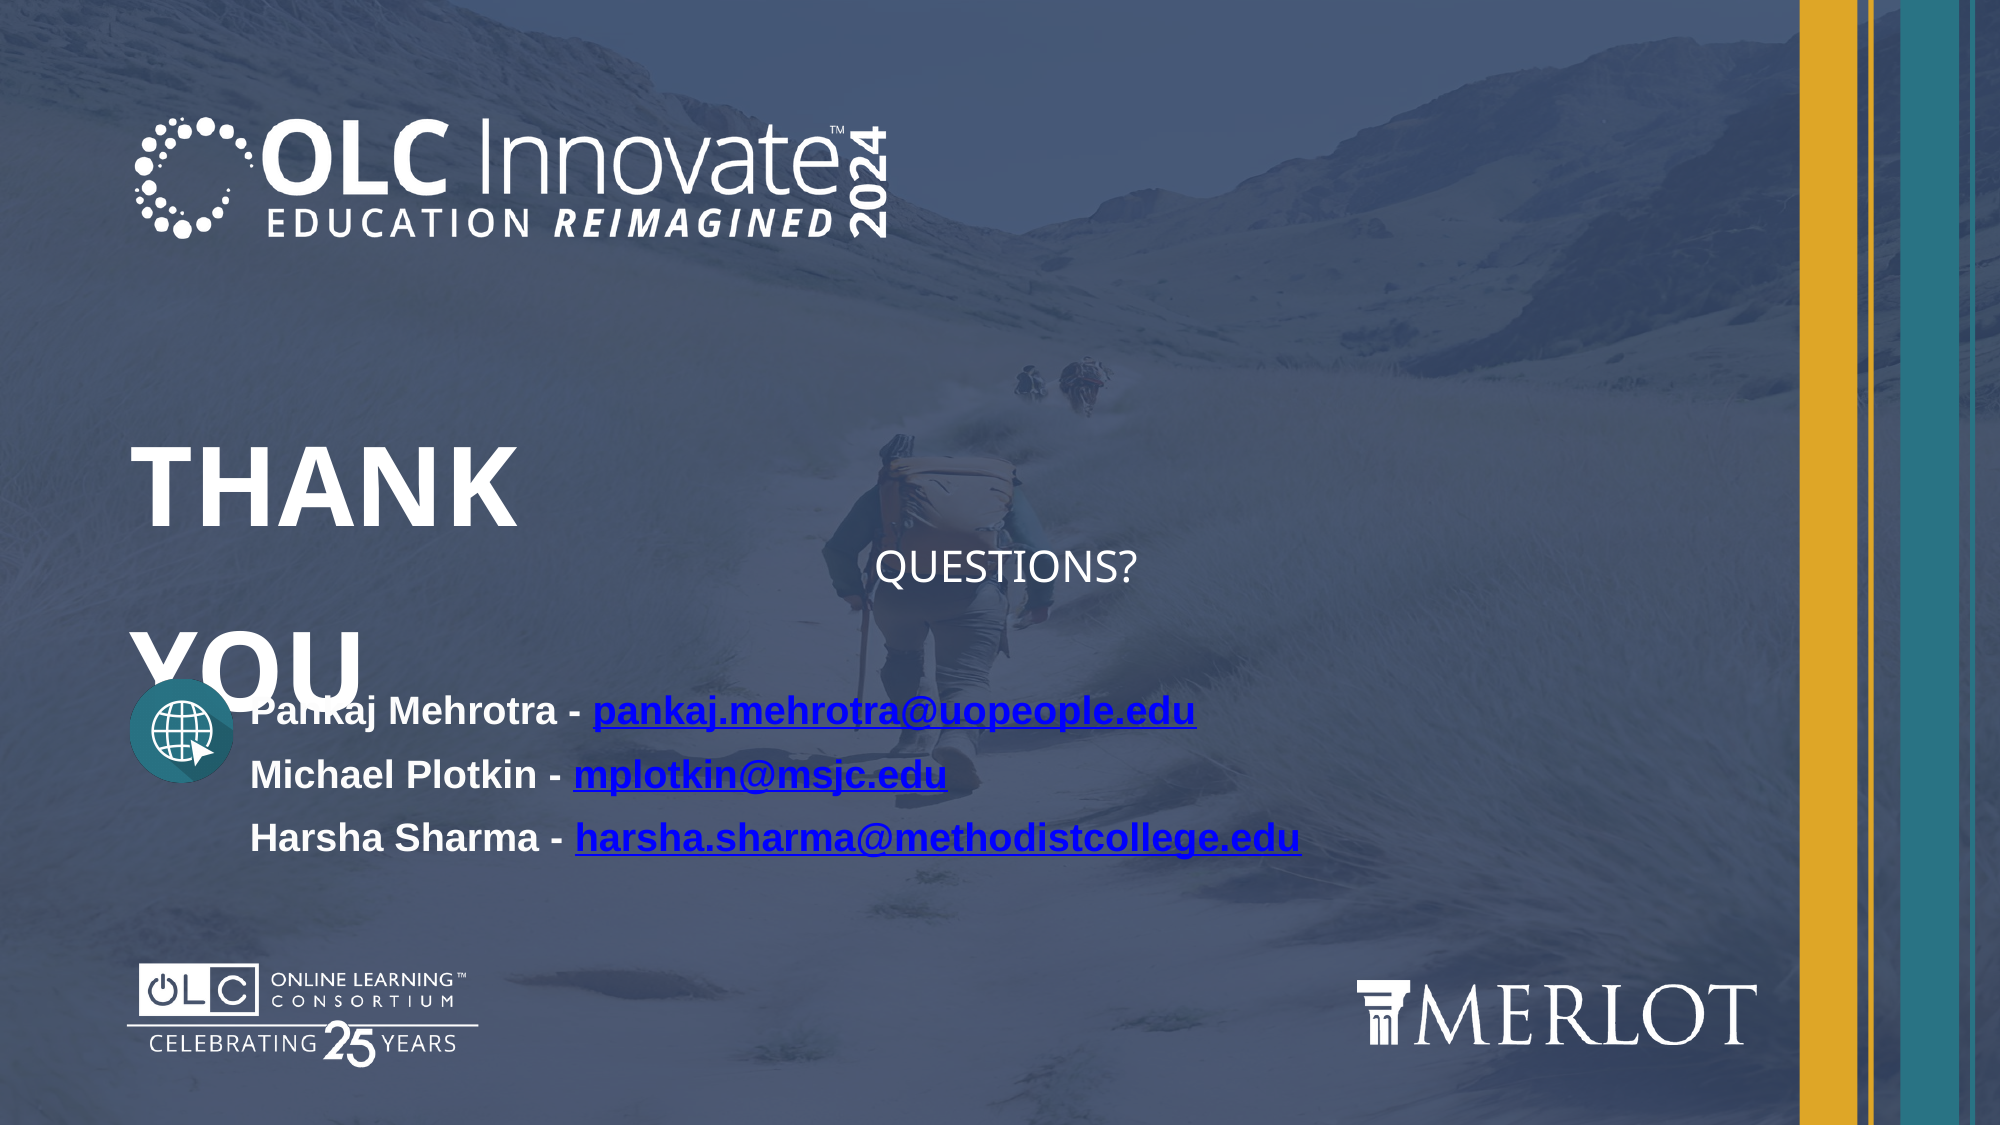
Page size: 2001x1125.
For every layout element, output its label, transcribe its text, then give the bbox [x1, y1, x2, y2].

text_box [112, 112, 925, 245]
text_box [1868, 0, 1874, 1125]
text_box [1858, 0, 1868, 1125]
text_box QUESTIONS? [873, 517, 1527, 591]
text_box [1900, 0, 1960, 1125]
text_box [1799, 0, 1858, 1125]
text_box [1970, 0, 1976, 1125]
text_box [1874, 0, 1900, 1125]
text_box Pankaj Mehrotra - pankaj.mehrotra@uopeople.edu Michael Plotkin - mplotkin@msjc.edu Harsha Sharma - harsha.sharma@methodistcollege.edu [249, 690, 1757, 861]
text_box [129, 679, 234, 783]
text_box [1976, 0, 2000, 1125]
text_box [112, 953, 496, 1072]
text_box [1357, 980, 1757, 1045]
text_box [0, 0, 1799, 1125]
text_box THANK YOU [129, 364, 701, 734]
text_box [1960, 0, 1970, 1125]
